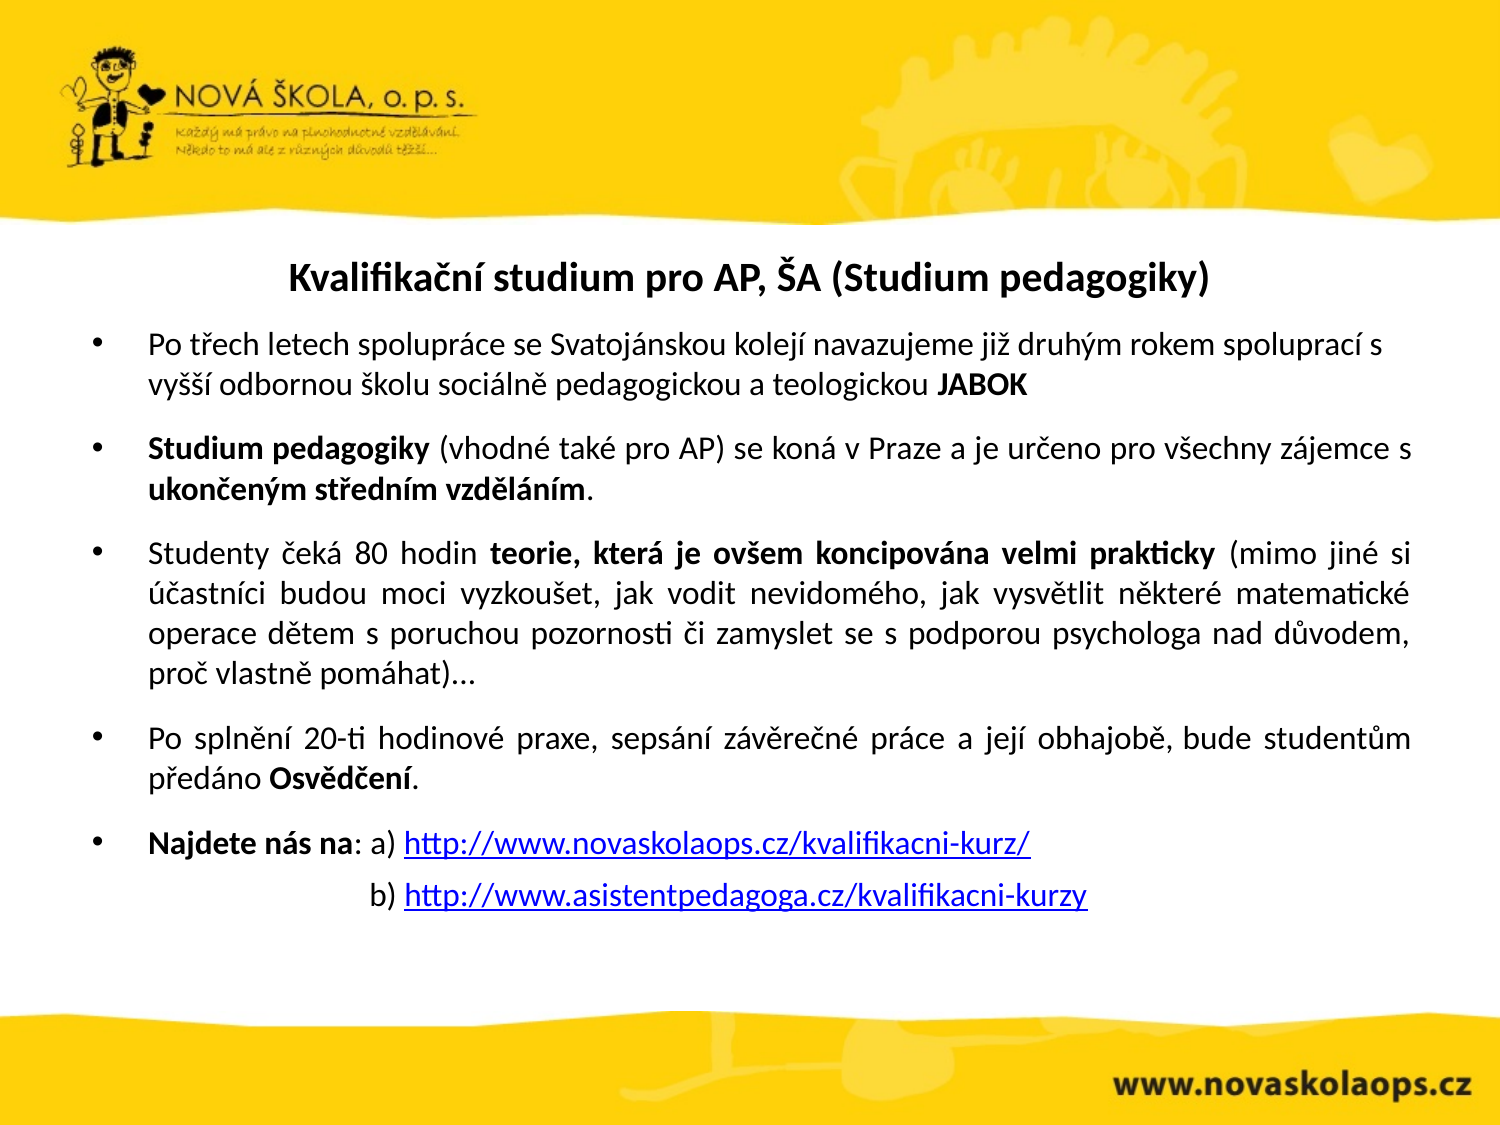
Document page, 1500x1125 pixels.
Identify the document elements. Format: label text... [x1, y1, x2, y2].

picture [0, 0, 1500, 225]
list Po třech letech spolupráce se Svatojánskou kolejí navazujeme již druhým rokem spoluprací s vyšší odbornou školu sociálně pedagogickou a teologickou JABOK Studium pedagogiky (vhodné také pro AP) se koná v Praze a je určeno pro všechny zájemce s ukončeným středním vzděláním. Studenty čeká 80 hodin teorie, která je ovšem koncipována velmi prakticky (mimo jiné si účastníci budou moci vyzkoušet, jak vodit nevidomého, jak vysvětlit některé matematické operace dětem s poruchou pozornosti či zamyslet se s podporou psychologa nad důvodem, proč vlastně pomáhat)... Po splnění 20-ti hodinové praxe, sepsání závěrečné práce a její obhajobě, bude studentům předáno Osvědčení. Najdete nás na: a) http://www.novaskolaops.cz/kvalifikacni-kurz/ b) http://www.asistentpedagoga.cz/kvalifikacni-kurzy [76, 314, 1428, 1002]
title Kvalifikační studium pro AP, ŠA (Studium pedagogiky) [74, 233, 1426, 325]
picture [0, 1011, 1500, 1125]
